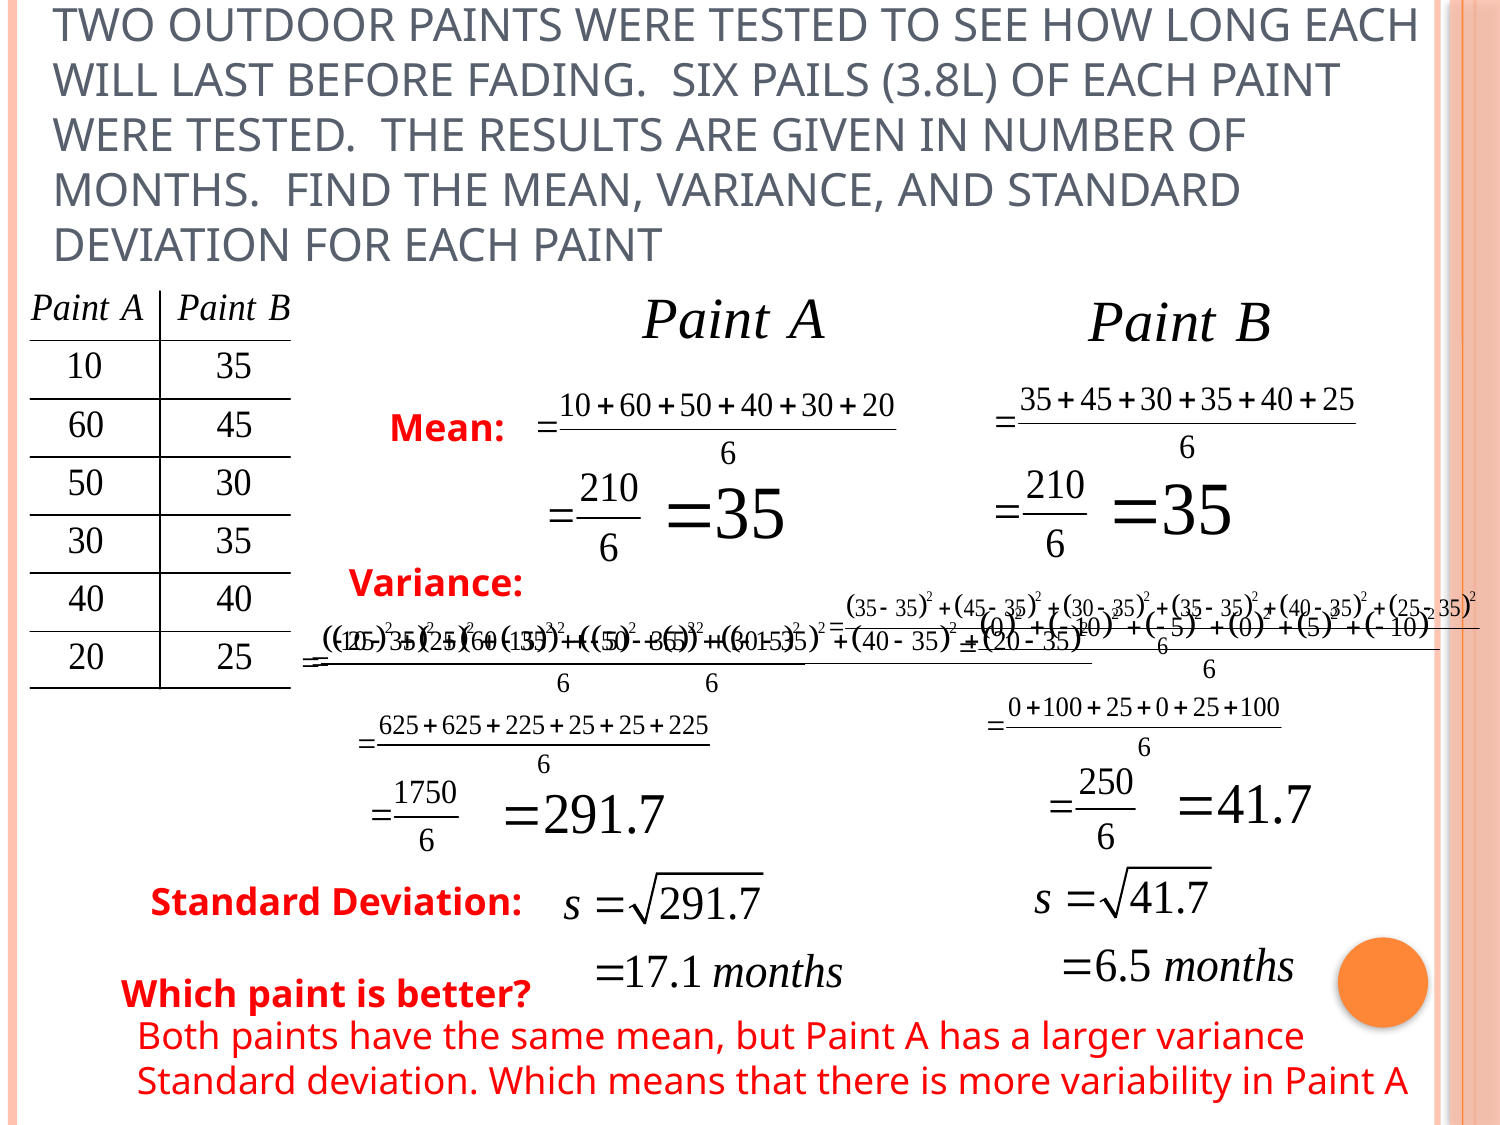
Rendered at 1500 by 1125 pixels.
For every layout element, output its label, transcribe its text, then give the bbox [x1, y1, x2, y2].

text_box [823, 583, 1485, 661]
text_box Which paint is better? [106, 962, 547, 1023]
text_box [1052, 936, 1304, 994]
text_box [1096, 465, 1247, 555]
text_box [1165, 769, 1322, 839]
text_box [295, 614, 811, 700]
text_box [816, 662, 975, 700]
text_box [985, 457, 1096, 567]
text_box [585, 942, 852, 1000]
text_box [631, 284, 833, 354]
text_box Standard Deviation: [135, 870, 538, 931]
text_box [1077, 287, 1284, 357]
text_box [363, 771, 467, 860]
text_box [650, 469, 800, 558]
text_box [980, 689, 1287, 763]
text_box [953, 599, 1446, 686]
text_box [555, 863, 773, 936]
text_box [23, 282, 299, 698]
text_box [1040, 756, 1144, 854]
text_box Both paints have the same mean, but Paint A has a larger variance Standard deviation. Which means that there is more variability in Paint A [122, 1004, 1435, 1110]
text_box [529, 383, 903, 473]
text_box Mean: [374, 397, 520, 457]
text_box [351, 706, 716, 781]
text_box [987, 377, 1364, 467]
title Two outdoor paints were tested to see how long each will last before fading. Six pails (3.8L) of each paint were tested. The results are given in number of months. find the mean, variance, and standard deviation for each paint [37, 45, 1463, 278]
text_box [539, 461, 649, 571]
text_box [1025, 857, 1221, 930]
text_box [491, 780, 676, 849]
text_box Variance: [333, 552, 539, 609]
